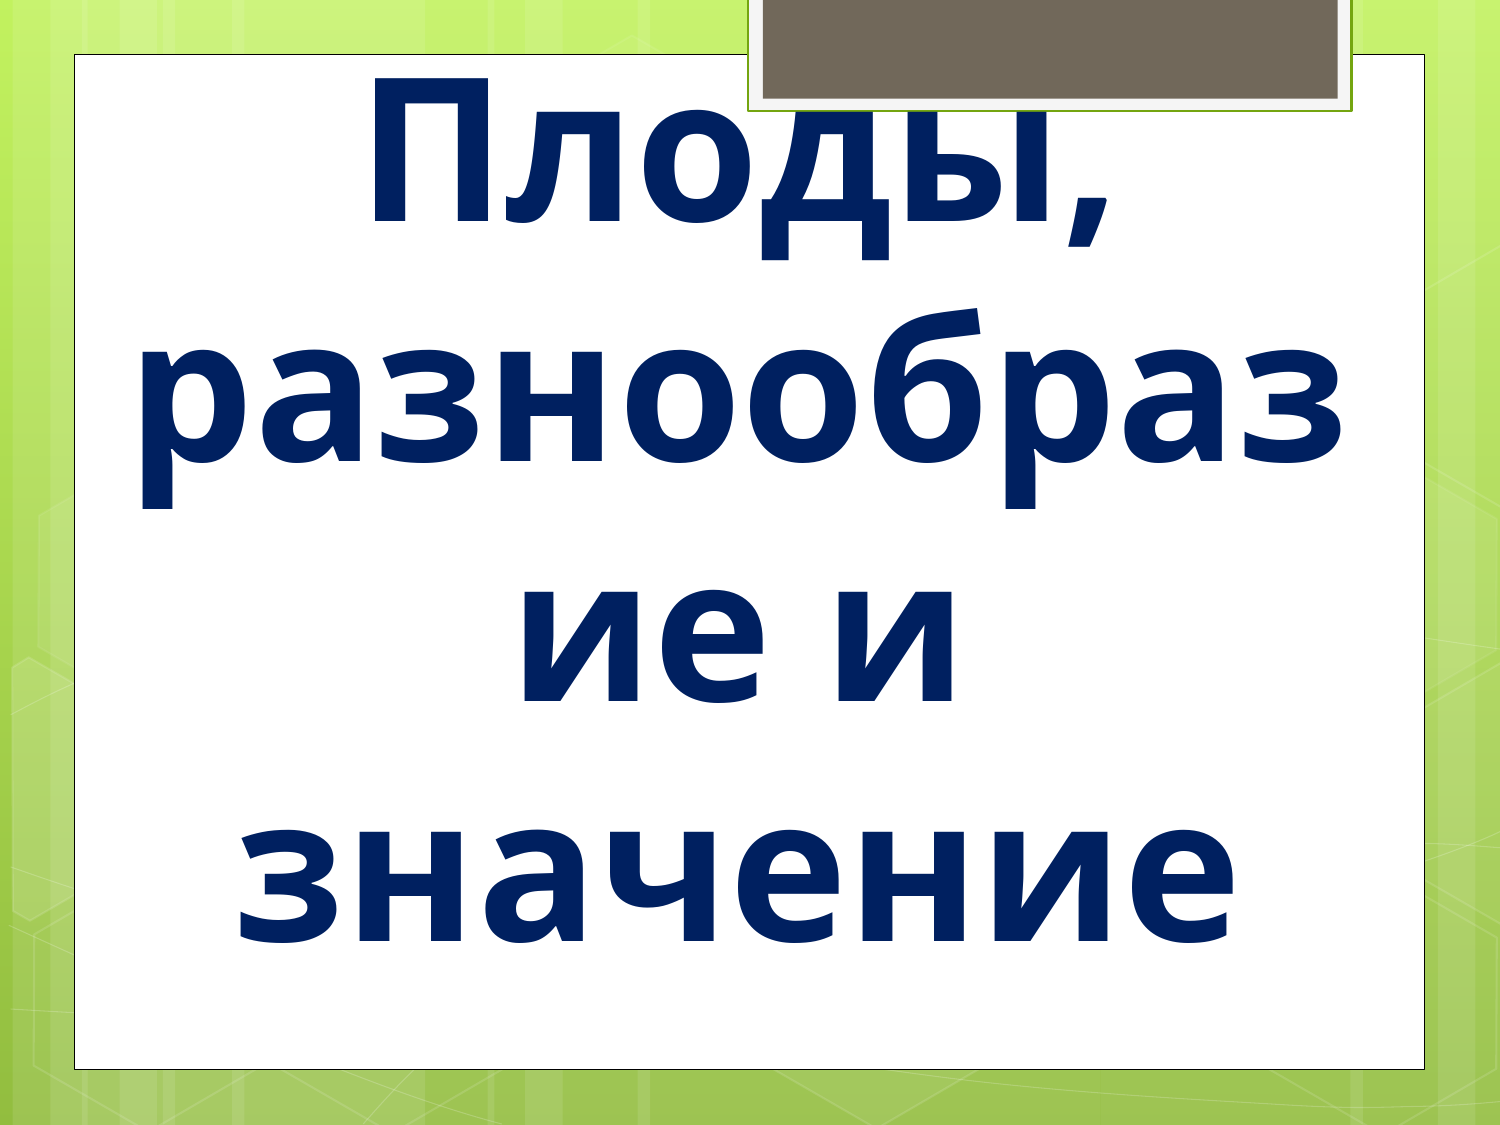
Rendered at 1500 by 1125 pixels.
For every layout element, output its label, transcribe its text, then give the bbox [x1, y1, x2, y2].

text_box Плоды, разнообразие и значение [76, 184, 1400, 580]
